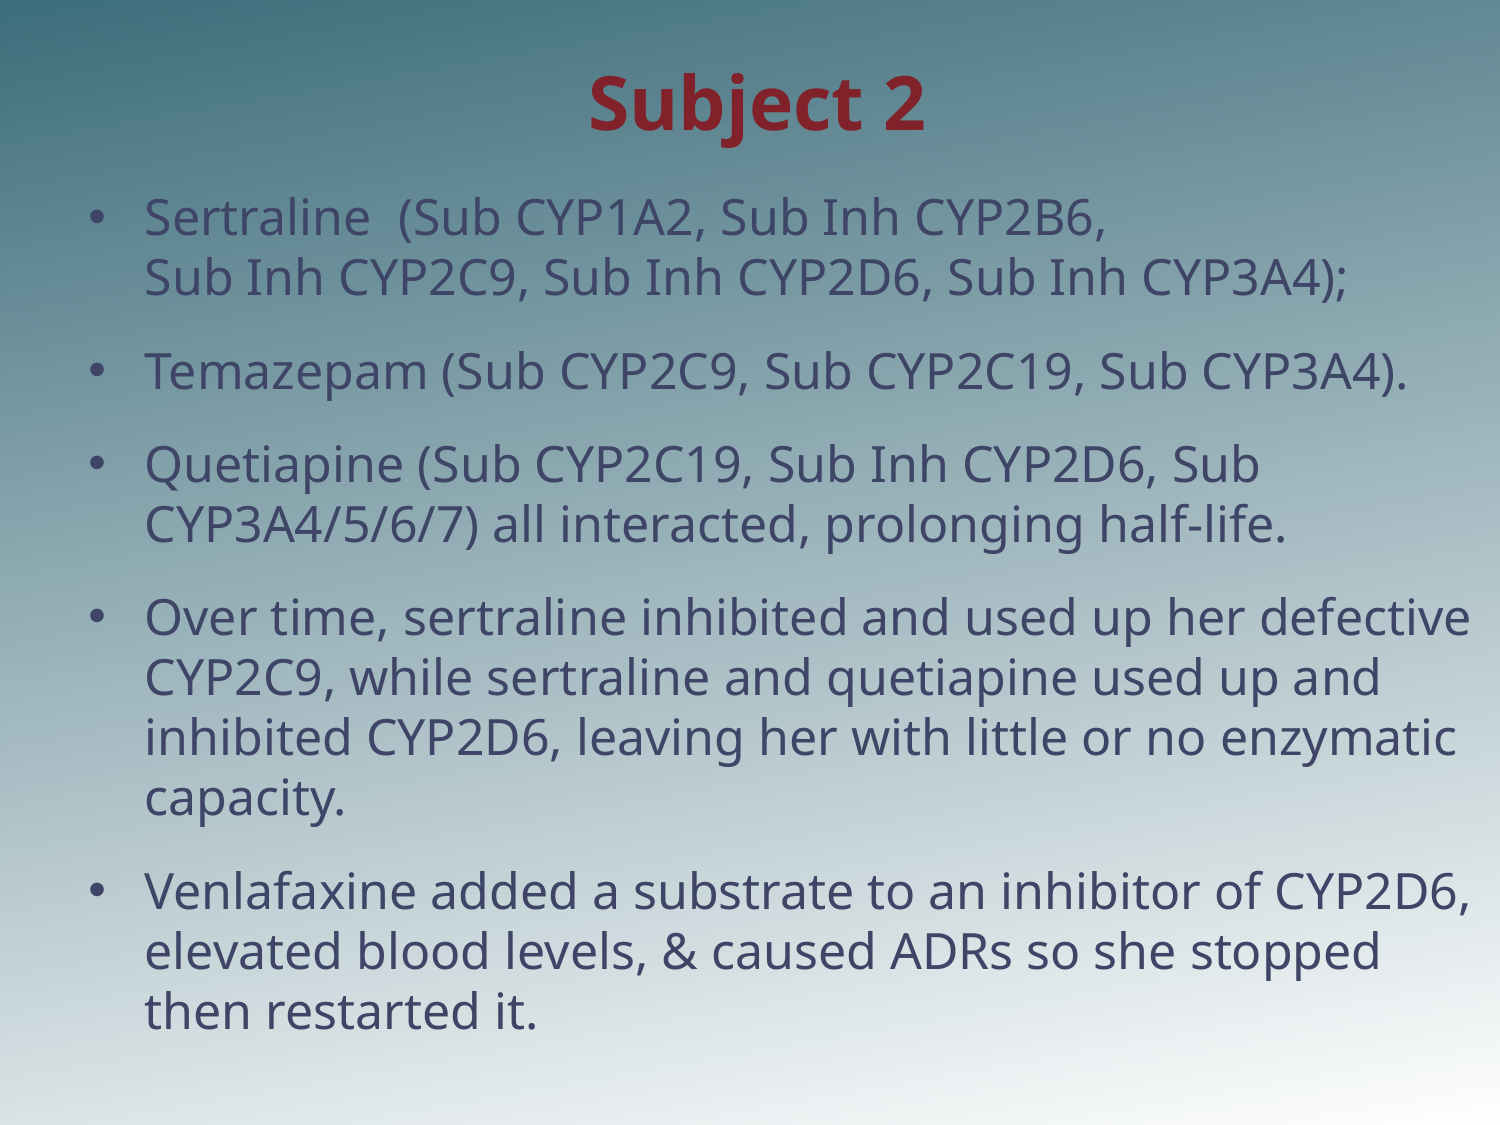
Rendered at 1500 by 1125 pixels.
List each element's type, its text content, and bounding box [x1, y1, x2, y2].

list Sertraline (Sub CYP1A2, Sub Inh CYP2B6, Sub Inh CYP2C9, Sub Inh CYP2D6, Sub Inh CYP3A4); Temazepam (Sub CYP2C9, Sub CYP2C19, Sub CYP3A4). Quetiapine (Sub CYP2C19, Sub Inh CYP2D6, Sub CYP3A4/5/6/7) all interacted, prolonging half-life. Over time, sertraline inhibited and used up her defective CYP2C9, while sertraline and quetiapine used up and inhibited CYP2D6, leaving her with little or no enzymatic capacity. Venlafaxine added a substrate to an inhibitor of CYP2D6, elevated blood levels, & caused ADRs so she stopped then restarted it. [73, 243, 1500, 1125]
text_box Subject 2 [35, 48, 1500, 243]
